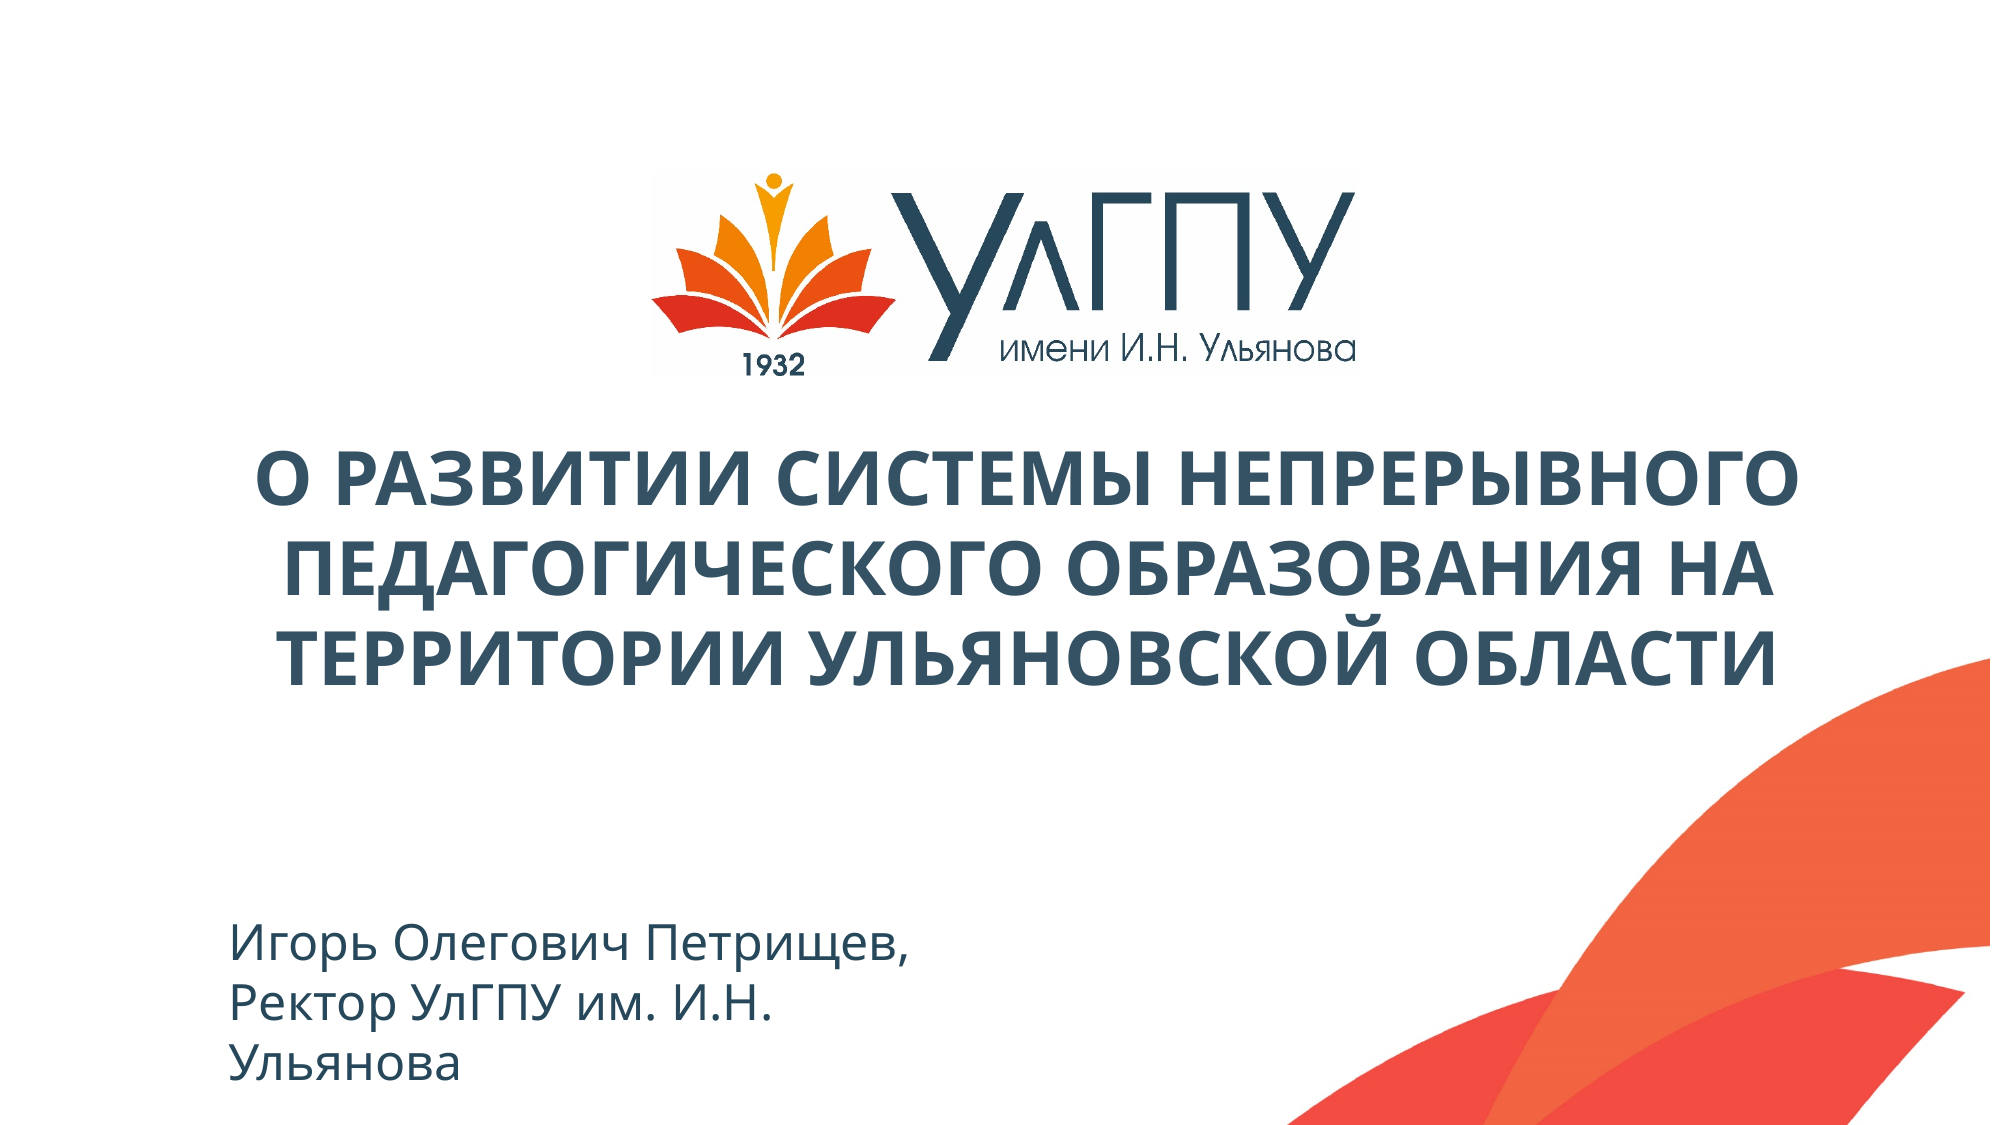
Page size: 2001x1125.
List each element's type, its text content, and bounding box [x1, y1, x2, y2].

text_box Игорь Олегович Петрищев, Ректор УлГПУ им. И.Н. Ульянова [213, 903, 965, 1099]
picture [650, 171, 1359, 376]
text_box О развитии системы непрерывного педагогического образования на территории Ульяновской области [214, 423, 1843, 708]
picture [1176, 612, 1990, 1125]
